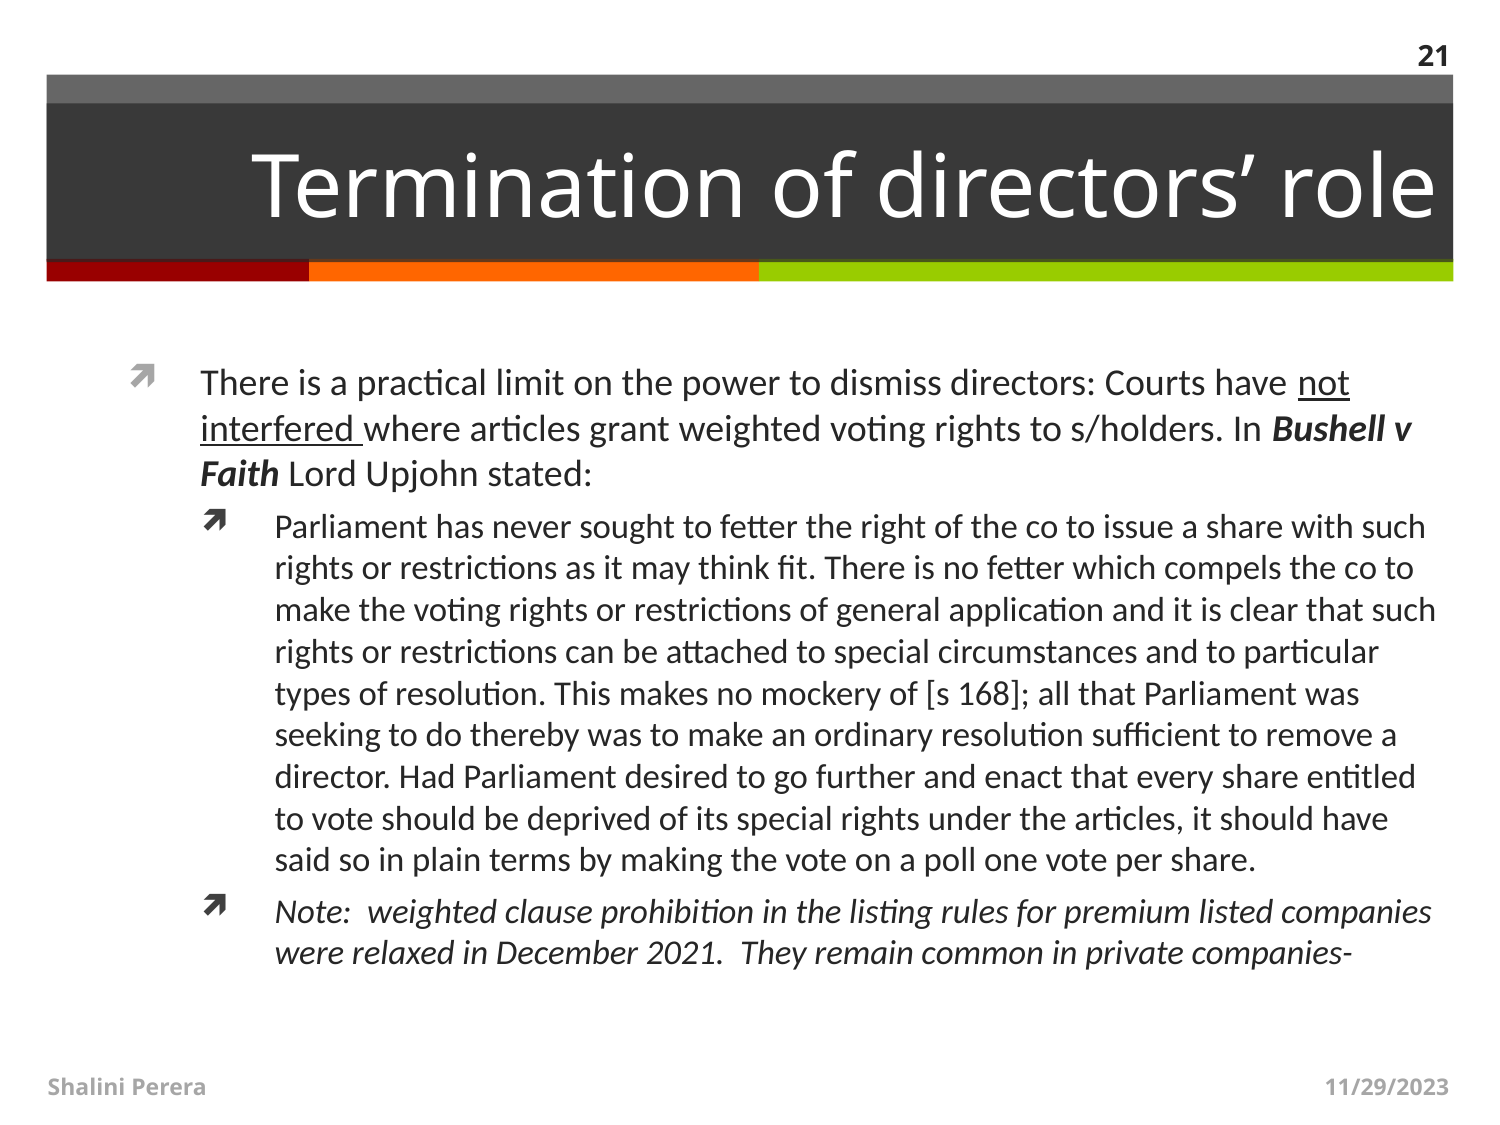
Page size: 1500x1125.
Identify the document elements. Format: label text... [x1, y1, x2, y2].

footer Shalini Perera [32, 1055, 1038, 1116]
slide_number 21 [1362, 27, 1466, 87]
title Termination of directors’ role [46, 103, 1454, 263]
list There is a practical limit on the power to dismiss directors: Courts have not interfered where articles grant weighted voting rights to s/holders. In Bushell v Faith Lord Upjohn stated: Parliament has never sought to fetter the right of the co to issue a share with such rights or restrictions as it may think fit. There is no fetter which compels the co to make the voting rights or restrictions of general application and it is clear that such rights or restrictions can be attached to special circumstances and to particular types of resolution. This makes no mockery of [s 168]; all that Parliament was seeking to do thereby was to make an ordinary resolution sufficient to remove a director. Had Parliament desired to go further and enact that every share entitled to vote should be deprived of its special rights under the articles, it should have said so in plain terms by making the vote on a poll one vote per share. Note: weighted clause prohibition in the listing rules for premium listed companies were relaxed in December 2021. They remain common in private companies- [112, 350, 1454, 1005]
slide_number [1114, 1055, 1465, 1116]
